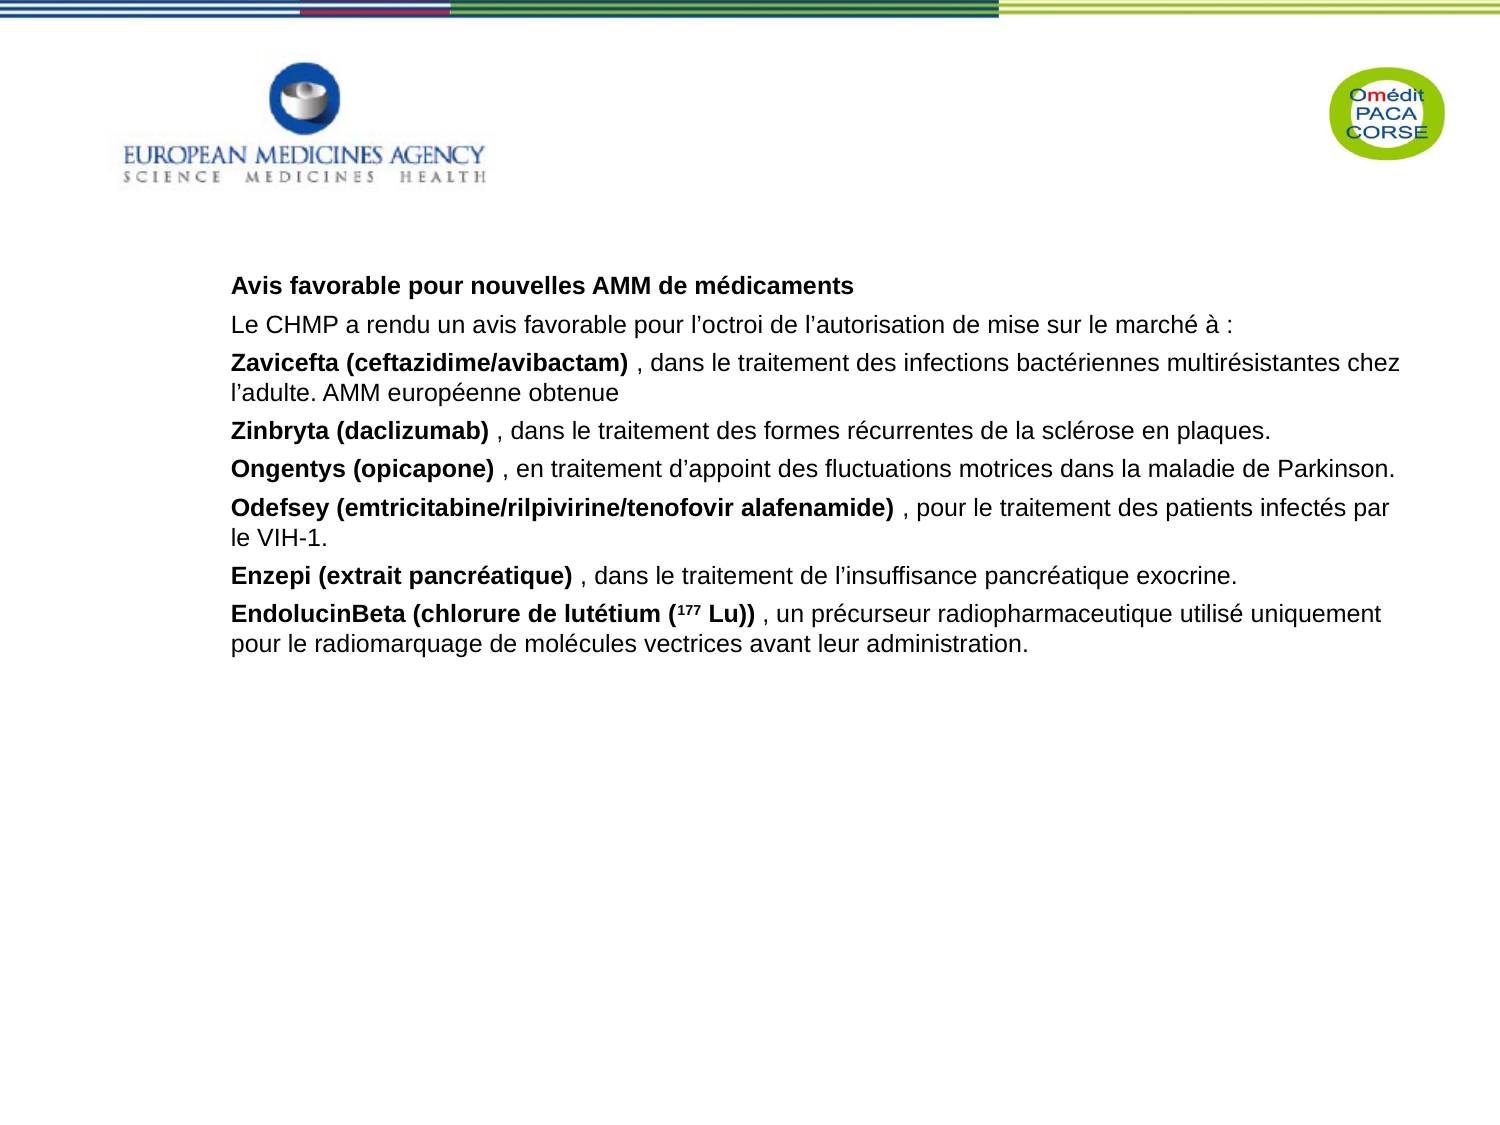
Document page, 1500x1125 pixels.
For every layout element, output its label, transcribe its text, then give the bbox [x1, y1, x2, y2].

picture [88, 30, 533, 214]
list Avis favorable pour nouvelles AMM de médicaments Le CHMP a rendu un avis favorable pour l’octroi de l’autorisation de mise sur le marché à : Zavicefta (ceftazidime/avibactam) , dans le traitement des infections bactériennes multirésistantes chez l’adulte. AMM européenne obtenue Zinbryta (daclizumab) , dans le traitement des formes récurrentes de la sclérose en plaques. Ongentys (opicapone) , en traitement d’appoint des fluctuations motrices dans la maladie de Parkinson. Odefsey (emtricitabine/rilpivirine/tenofovir alafenamide) , pour le traitement des patients infectés par le VIH-1. Enzepi (extrait pancréatique) , dans le traitement de l’insuffisance pancréatique exocrine. EndolucinBeta (chlorure de lutétium (177 Lu)) , un précurseur radiopharmaceutique utilisé uniquement pour le radiomarquage de molécules vectrices avant leur administration. [75, 262, 1425, 1005]
picture [1328, 66, 1447, 162]
picture [0, 0, 1500, 27]
